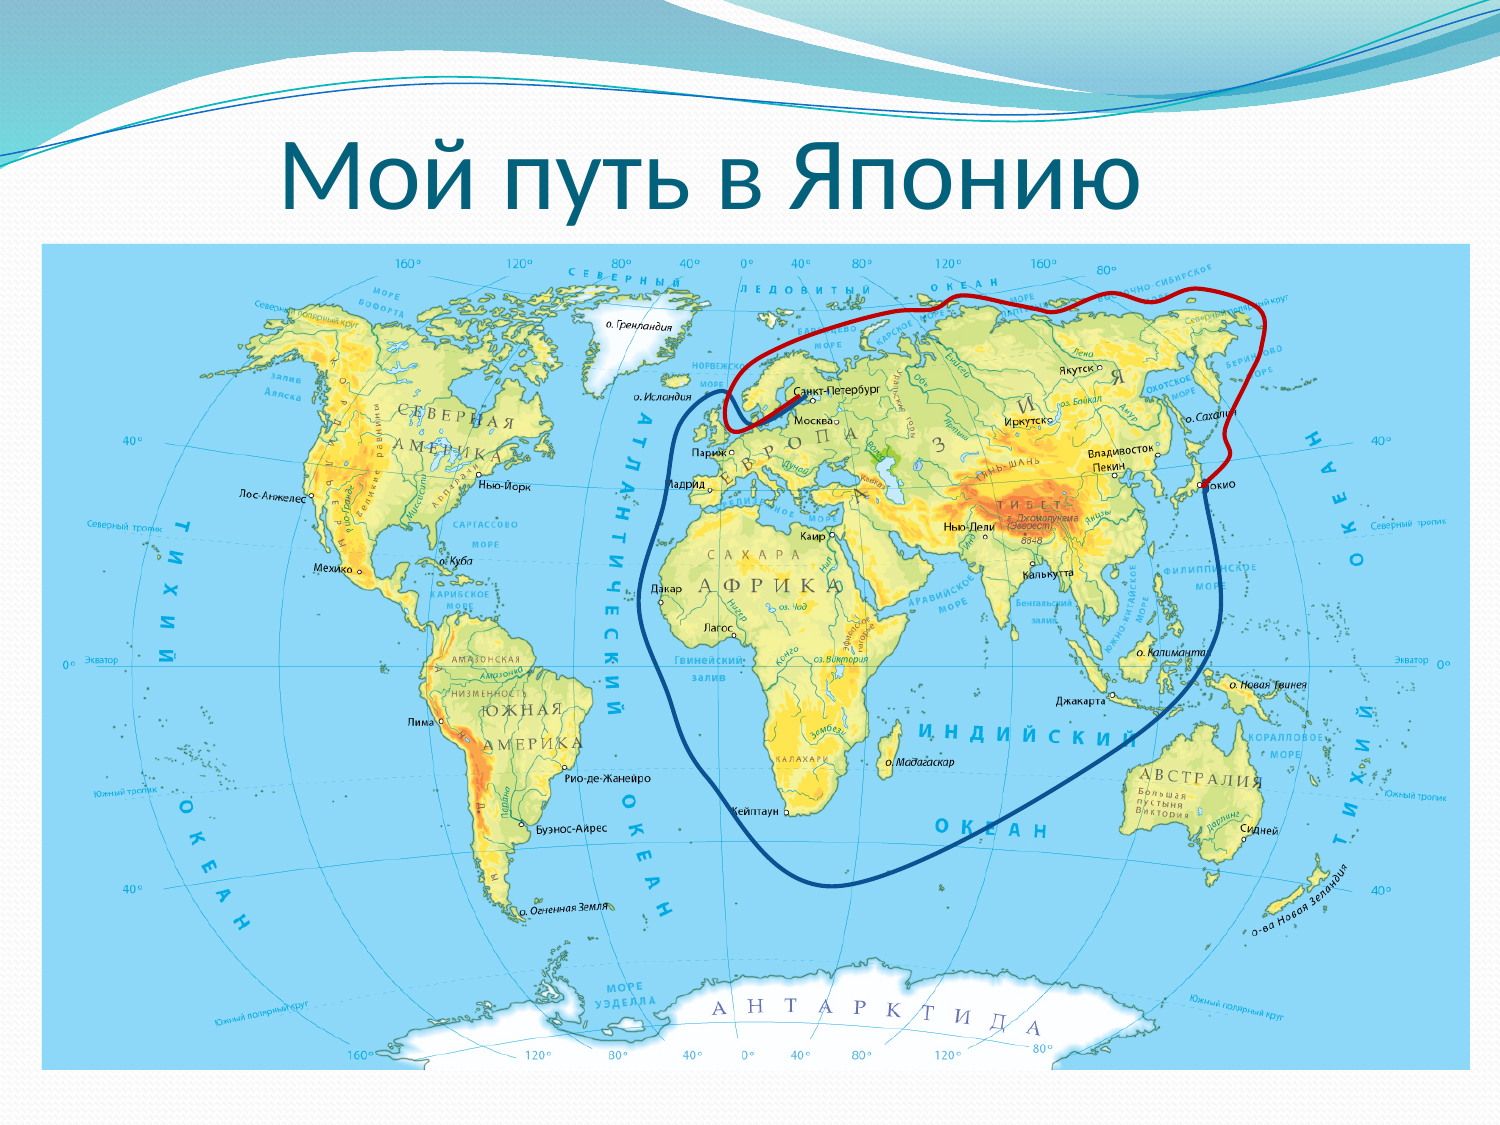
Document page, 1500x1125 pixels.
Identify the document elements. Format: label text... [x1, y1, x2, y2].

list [41, 243, 1471, 1071]
title Мой путь в Японию [277, 42, 1500, 231]
